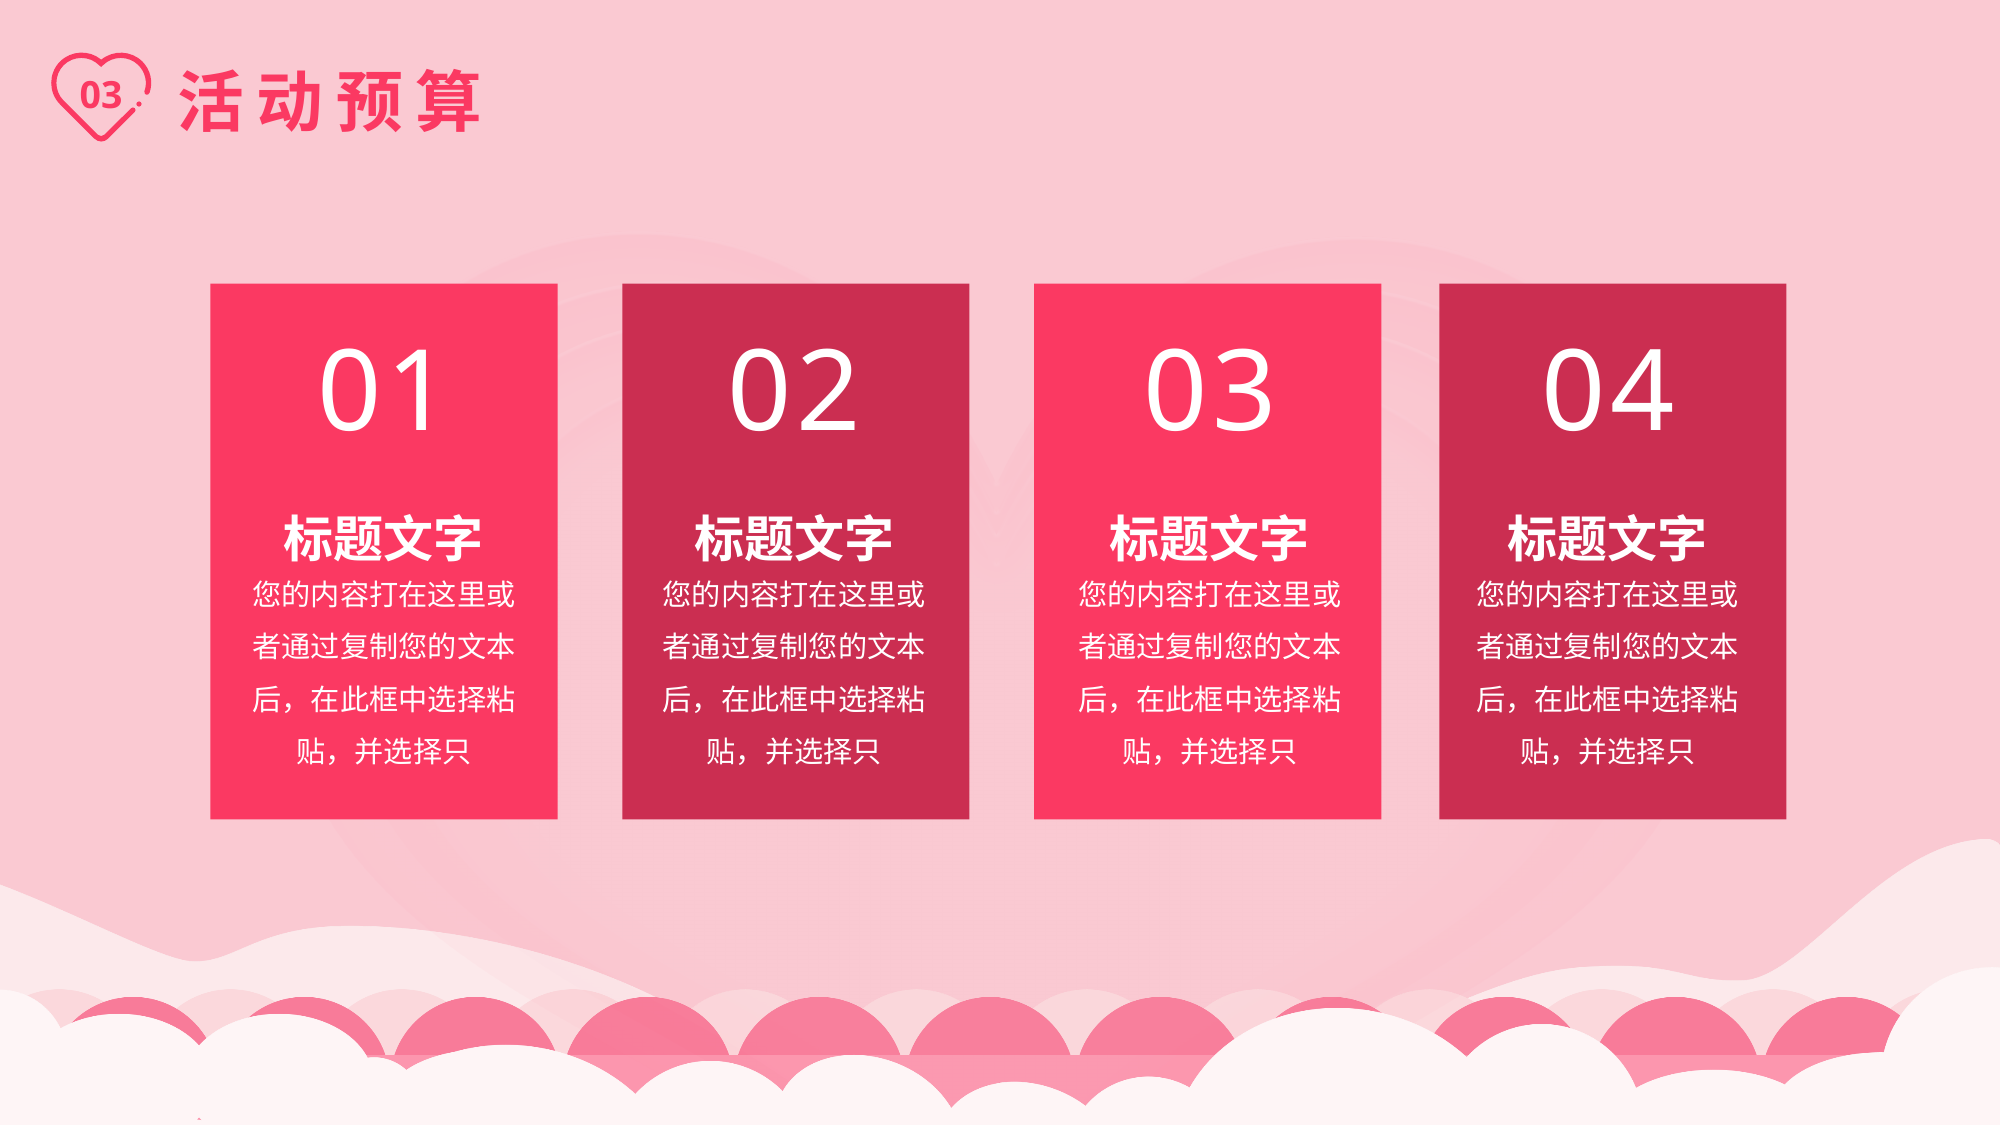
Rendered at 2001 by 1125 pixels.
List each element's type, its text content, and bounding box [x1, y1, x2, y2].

text_box [209, 282, 559, 820]
text_box [1033, 282, 1382, 820]
text_box 04 [1510, 312, 1706, 459]
text_box [621, 282, 970, 820]
text_box 标题文字 [1068, 469, 1351, 551]
picture [0, 0, 2000, 1125]
text_box 03 [1112, 312, 1308, 459]
text_box [1438, 282, 1787, 820]
text_box 您的内容打在这里或者通过复制您的文本后，在此框中选择粘贴，并选择只 [1061, 551, 1358, 776]
text_box 标题文字 [653, 469, 936, 551]
text_box 您的内容打在这里或者通过复制您的文本后，在此框中选择粘贴，并选择只 [1459, 551, 1756, 776]
text_box 01 [286, 312, 482, 459]
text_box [51, 52, 564, 149]
text_box 您的内容打在这里或者通过复制您的文本后，在此框中选择粘贴，并选择只 [235, 551, 533, 776]
text_box 标题文字 [1466, 469, 1749, 551]
text_box 02 [696, 312, 892, 459]
text_box 您的内容打在这里或者通过复制您的文本后，在此框中选择粘贴，并选择只 [646, 551, 943, 776]
text_box 标题文字 [242, 469, 526, 551]
